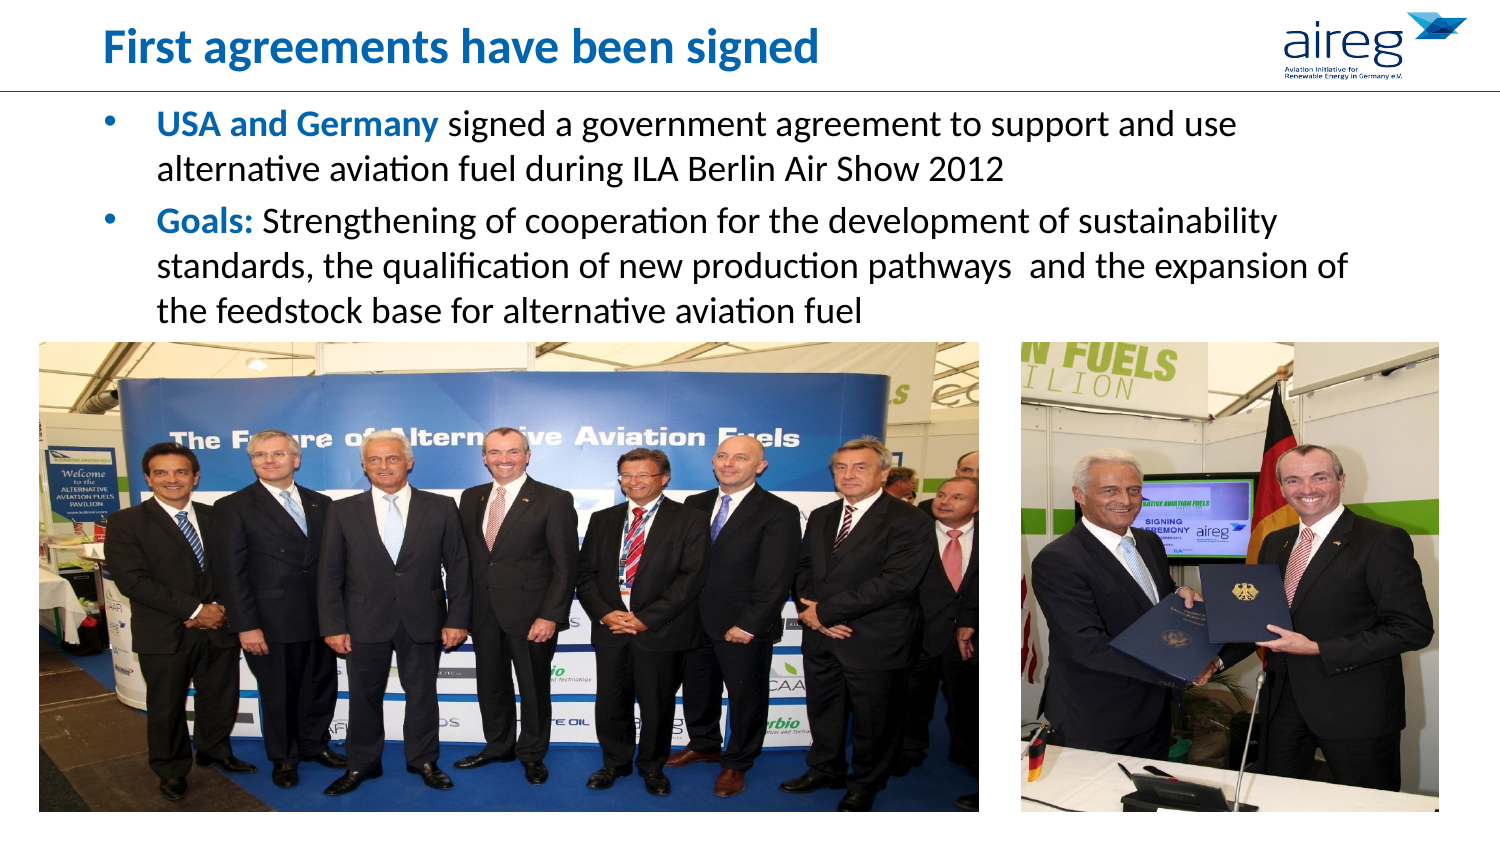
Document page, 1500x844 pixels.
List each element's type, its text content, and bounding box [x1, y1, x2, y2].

picture [1021, 341, 1440, 812]
picture [39, 341, 980, 812]
text_box USA and Germany signed a government agreement to support and use alternative aviation fuel during ILA Berlin Air Show 2012 Goals: Strengthening of cooperation for the development of sustainability standards, the qualification of new production pathways and the expansion of the feedstock base for alternative aviation fuel [88, 100, 1424, 391]
picture [1284, 12, 1468, 80]
text_box First agreements have been signed [88, 0, 1235, 90]
